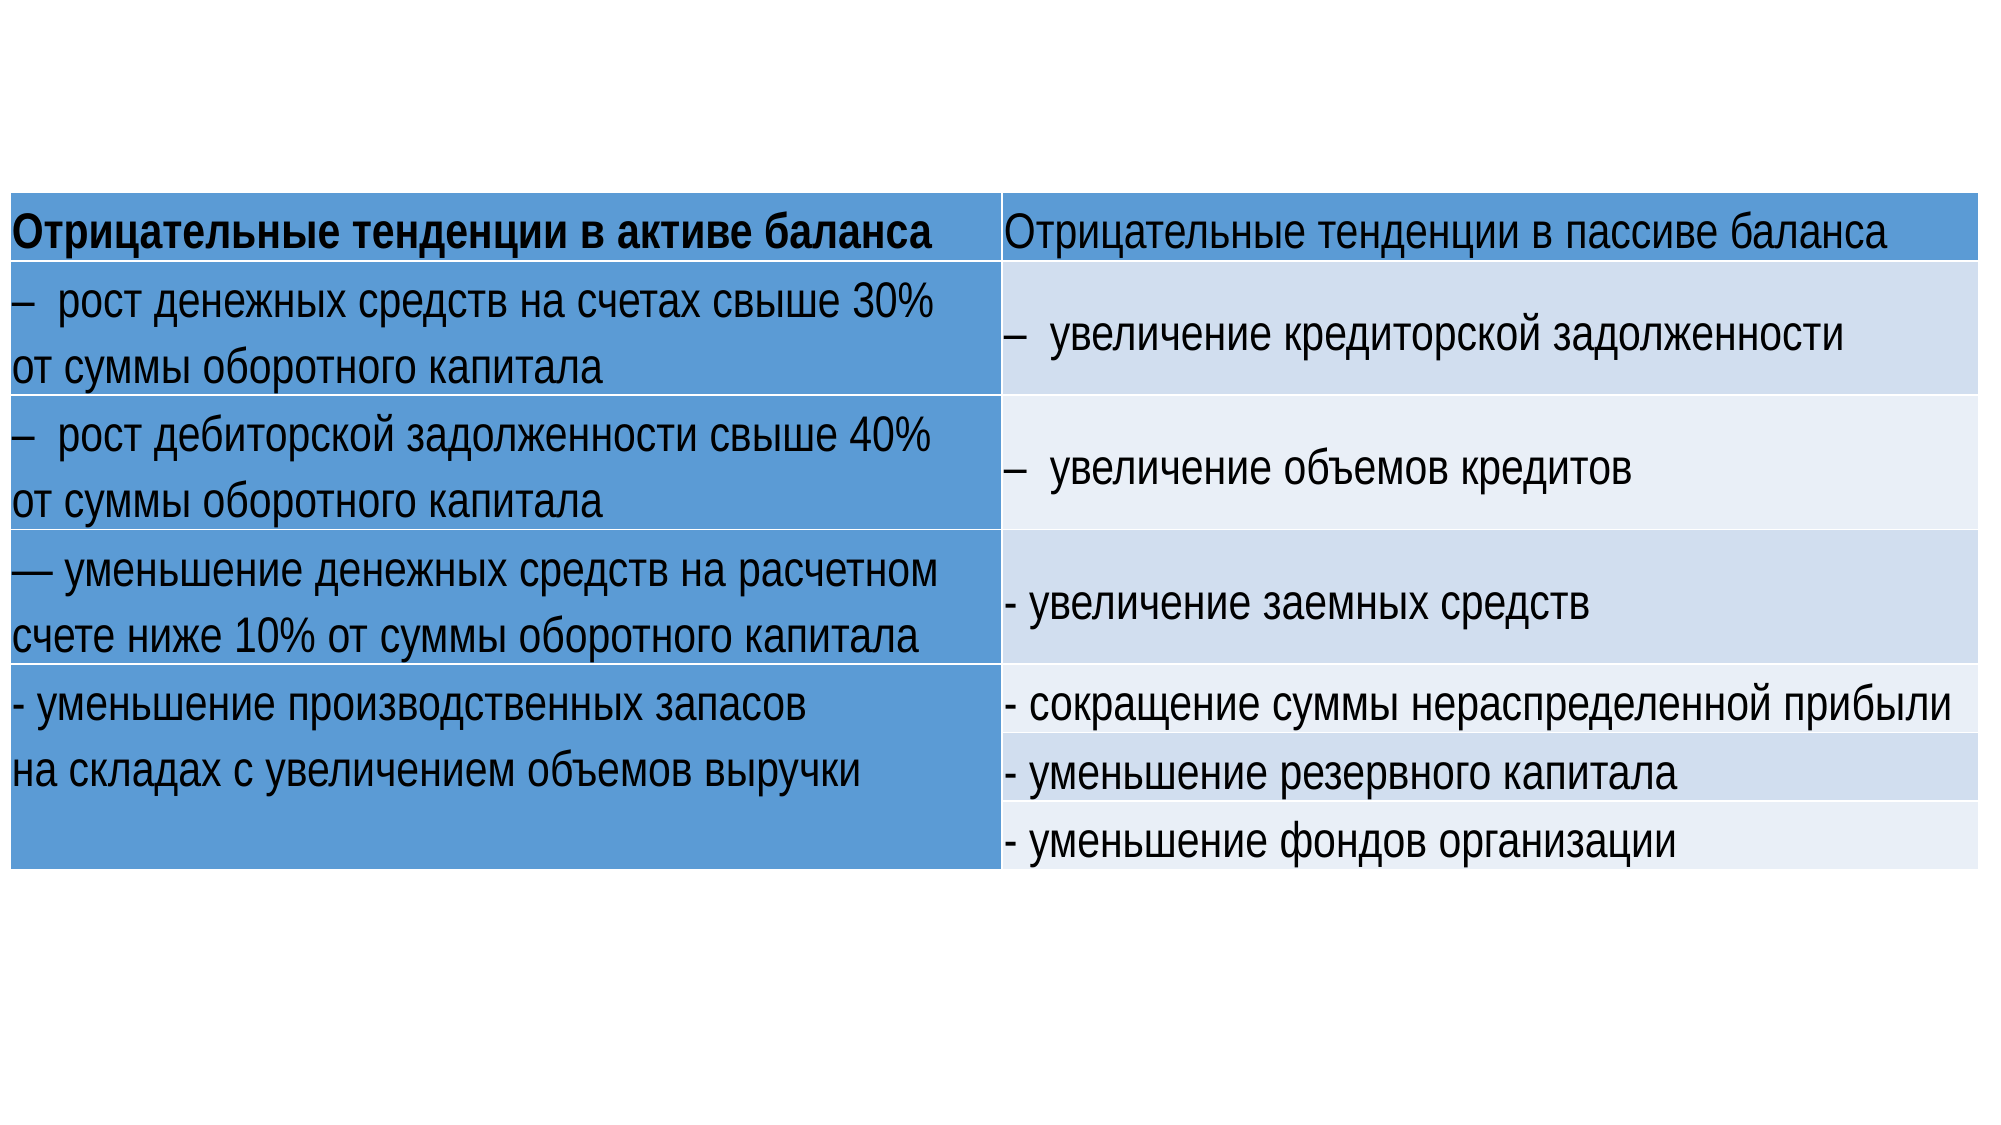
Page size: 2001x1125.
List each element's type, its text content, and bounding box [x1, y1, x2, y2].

table_header Отрицательные тенденции в активе баланса [11, 193, 1001, 260]
table_cell – рост денежных средств на счетах свыше 30% от суммы оборотного капитала [11, 262, 1001, 394]
table_header Отрицательные тенденции в пассиве баланса [1003, 193, 1978, 260]
table_cell - увеличение заемных средств [1003, 530, 1978, 663]
table_cell – увеличение объемов кредитов [1003, 396, 1978, 529]
table_cell - уменьшение резервного капитала [1003, 733, 1978, 800]
table_cell - сокращение суммы нераспределенной прибыли [1003, 665, 1978, 732]
table_cell – увеличение кредиторской задолженности [1003, 262, 1978, 394]
table_cell — уменьшение денежных средств на расчетном счете ниже 10% от суммы оборотного капитала [11, 530, 1001, 663]
table_cell - уменьшение фондов организации [1003, 802, 1978, 869]
table_cell - уменьшение производственных запасов на складах с увеличением объемов выручки [11, 665, 1001, 869]
table_cell – рост дебиторской задолженности свыше 40% от суммы оборотного капитала [11, 396, 1001, 529]
